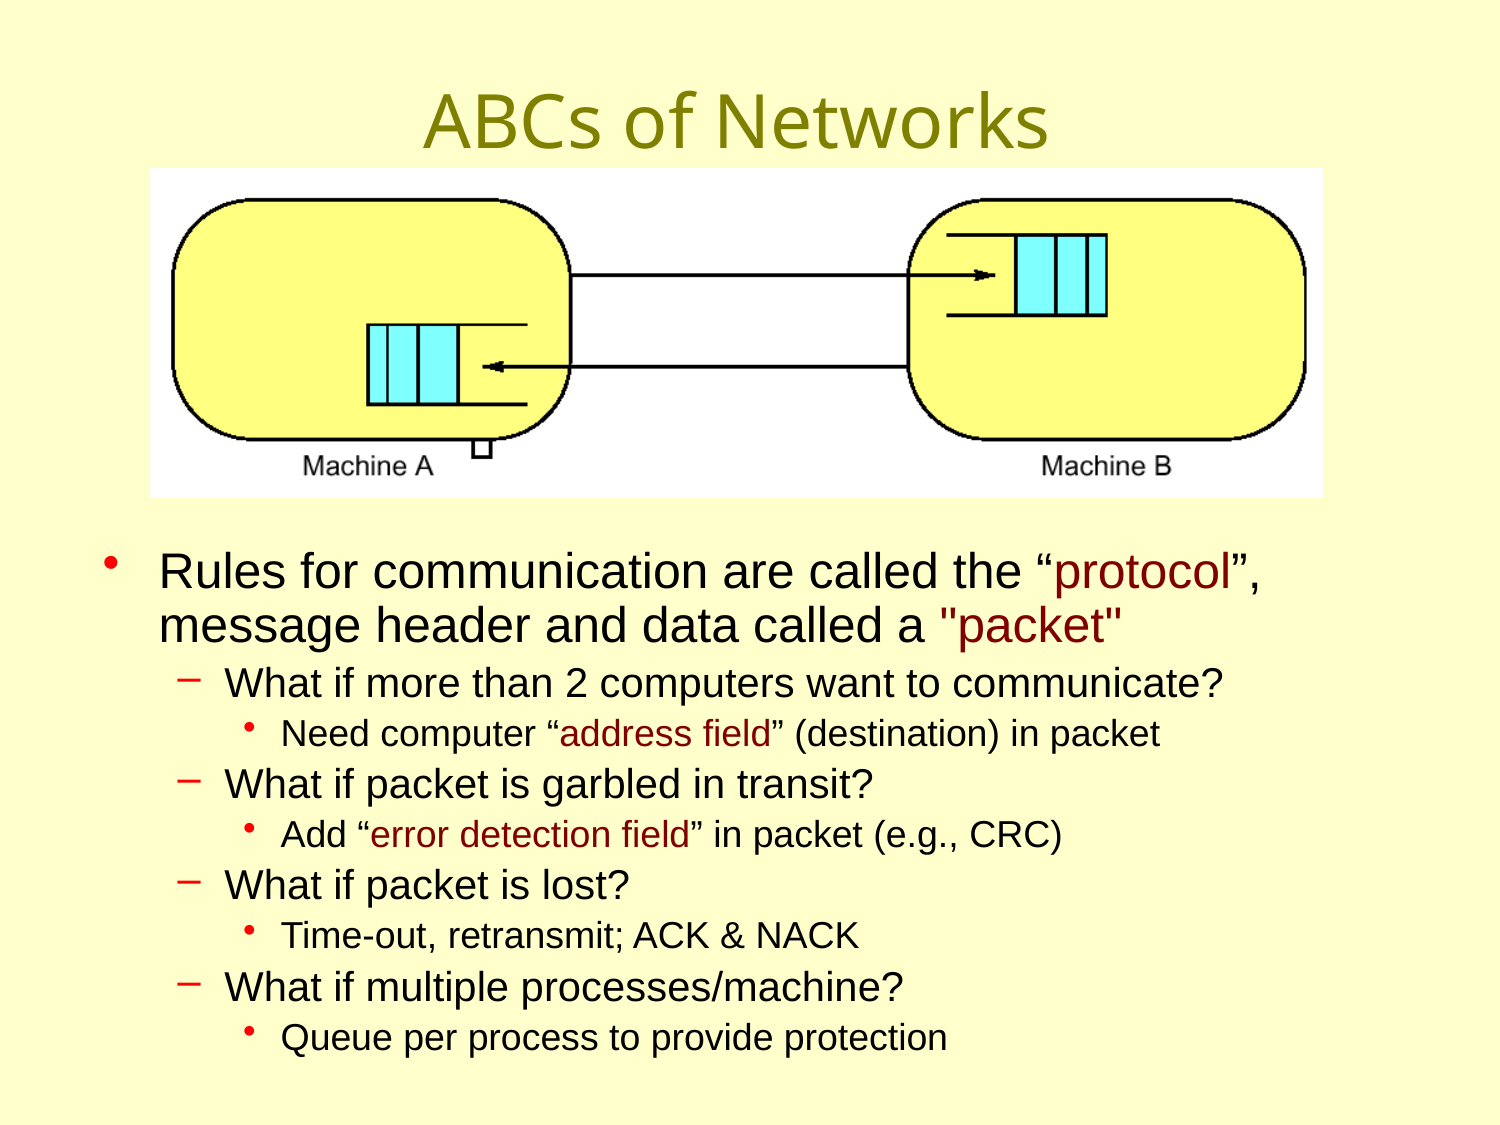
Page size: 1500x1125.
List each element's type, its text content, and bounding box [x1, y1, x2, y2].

picture [149, 168, 1323, 498]
list Rules for communication are called the “protocol”, message header and data called a "packet" What if more than 2 computers want to communicate? Need computer “address field” (destination) in packet What if packet is garbled in transit? Add “error detection field” in packet (e.g., CRC) What if packet is lost? Time-out, retransmit; ACK & NACK What if multiple processes/machine? Queue per process to provide protection [87, 537, 1388, 957]
title ABCs of Networks [87, 24, 1388, 213]
